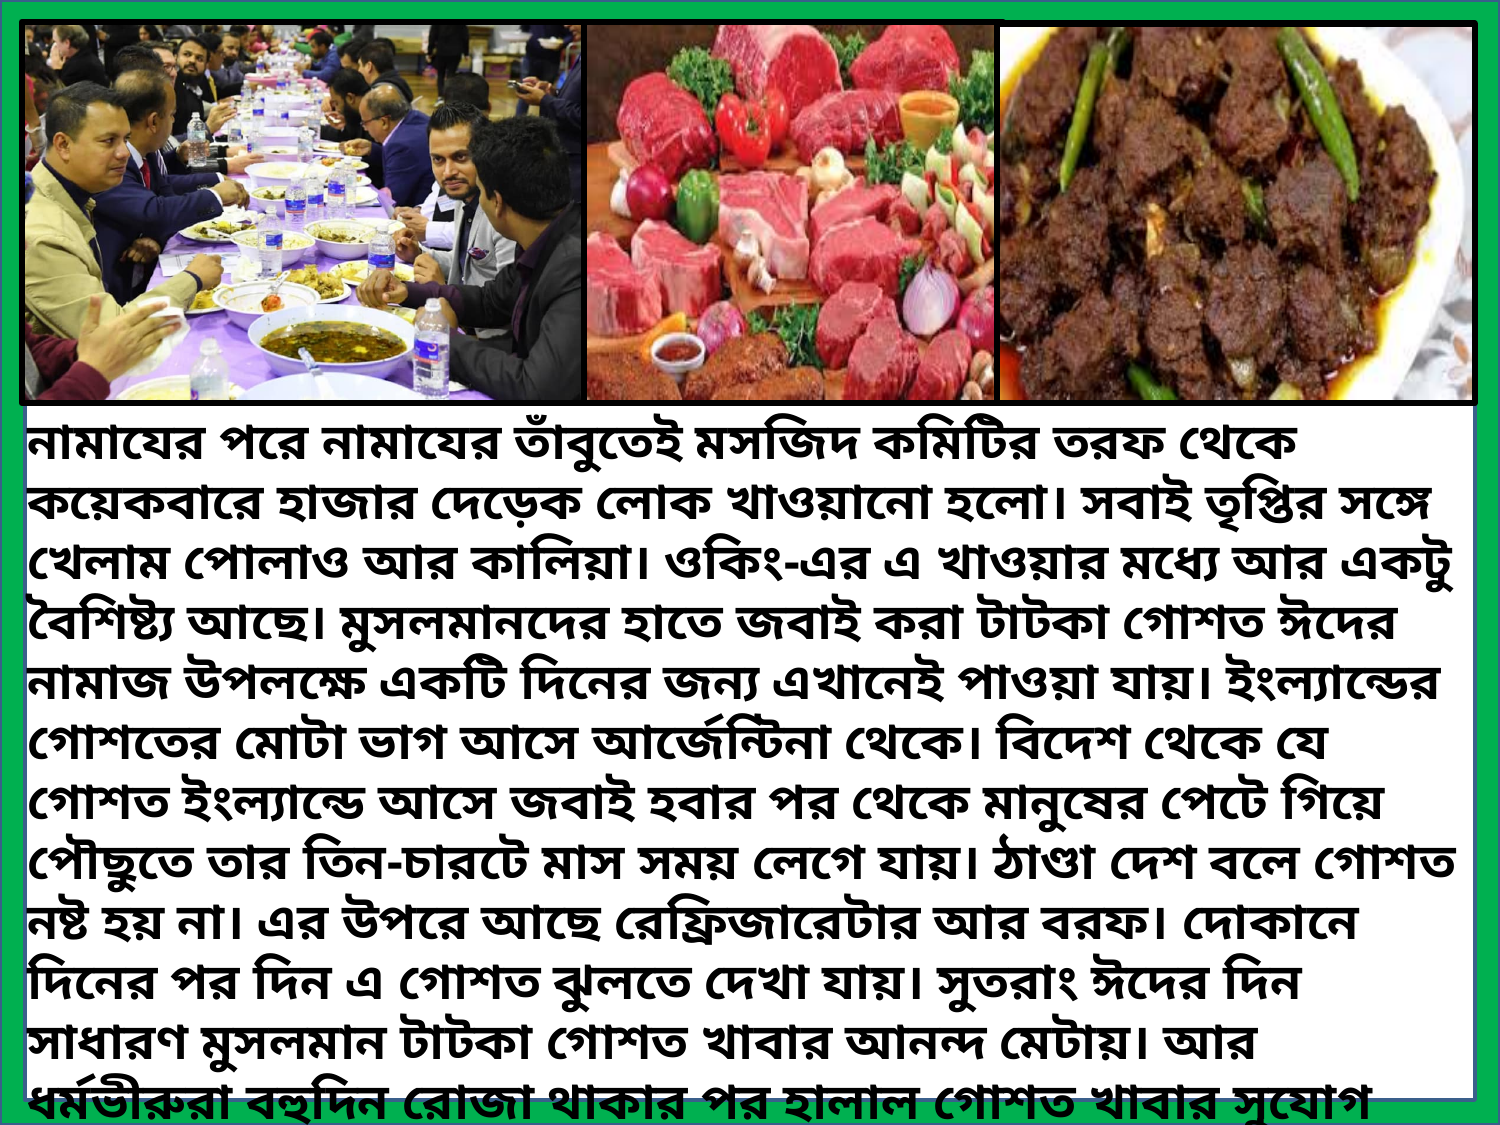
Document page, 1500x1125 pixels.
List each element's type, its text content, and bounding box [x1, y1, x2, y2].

picture [24, 24, 1472, 401]
text_box [0, 0, 1500, 1125]
text_box নামাযের পরে নামাযের তাঁবুতেই মসজিদ কমিটির তরফ থেকে কয়েকবারে হাজার দেড়েক লোক খাওয়ানো হলো। সবাই তৃপ্তির সঙ্গে খেলাম পোলাও আর কালিয়া। ওকিং-এর এ খাওয়ার মধ্যে আর একটু বৈশিষ্ট্য আছে। মুসলমানদের হাতে জবাই করা টাটকা গোশত ঈদের নামাজ উপলক্ষে একটি দিনের জন্য এখানেই পাওয়া যায়। ইংল্যান্ডের গোশতের মোটা ভাগ আসে আর্জেন্টিনা থেকে। বিদেশ থেকে যে গোশত ইংল্যান্ডে আসে জবাই হবার পর থেকে মানুষের পেটে গিয়ে পৌছুতে তার তিন-চারটে মাস সময় লেগে যায়। ঠাণ্ডা দেশ বলে গোশত নষ্ট হয় না। এর উপরে আছে রেফ্রিজারেটার আর বরফ। দোকানে দিনের পর দিন এ গোশত ঝুলতে দেখা যায়। সুতরাং ঈদের দিন সাধারণ মুসলমান টাটকা গোশত খাবার আনন্দ মেটায়। আর ধর্মভীরুরা বহুদিন রোজা থাকার পর হালাল গোশত খাবার সুযোগ পেয়ে আল্লাহর কাছে এখানে শোকর গোজার করে । [12, 402, 1475, 1125]
